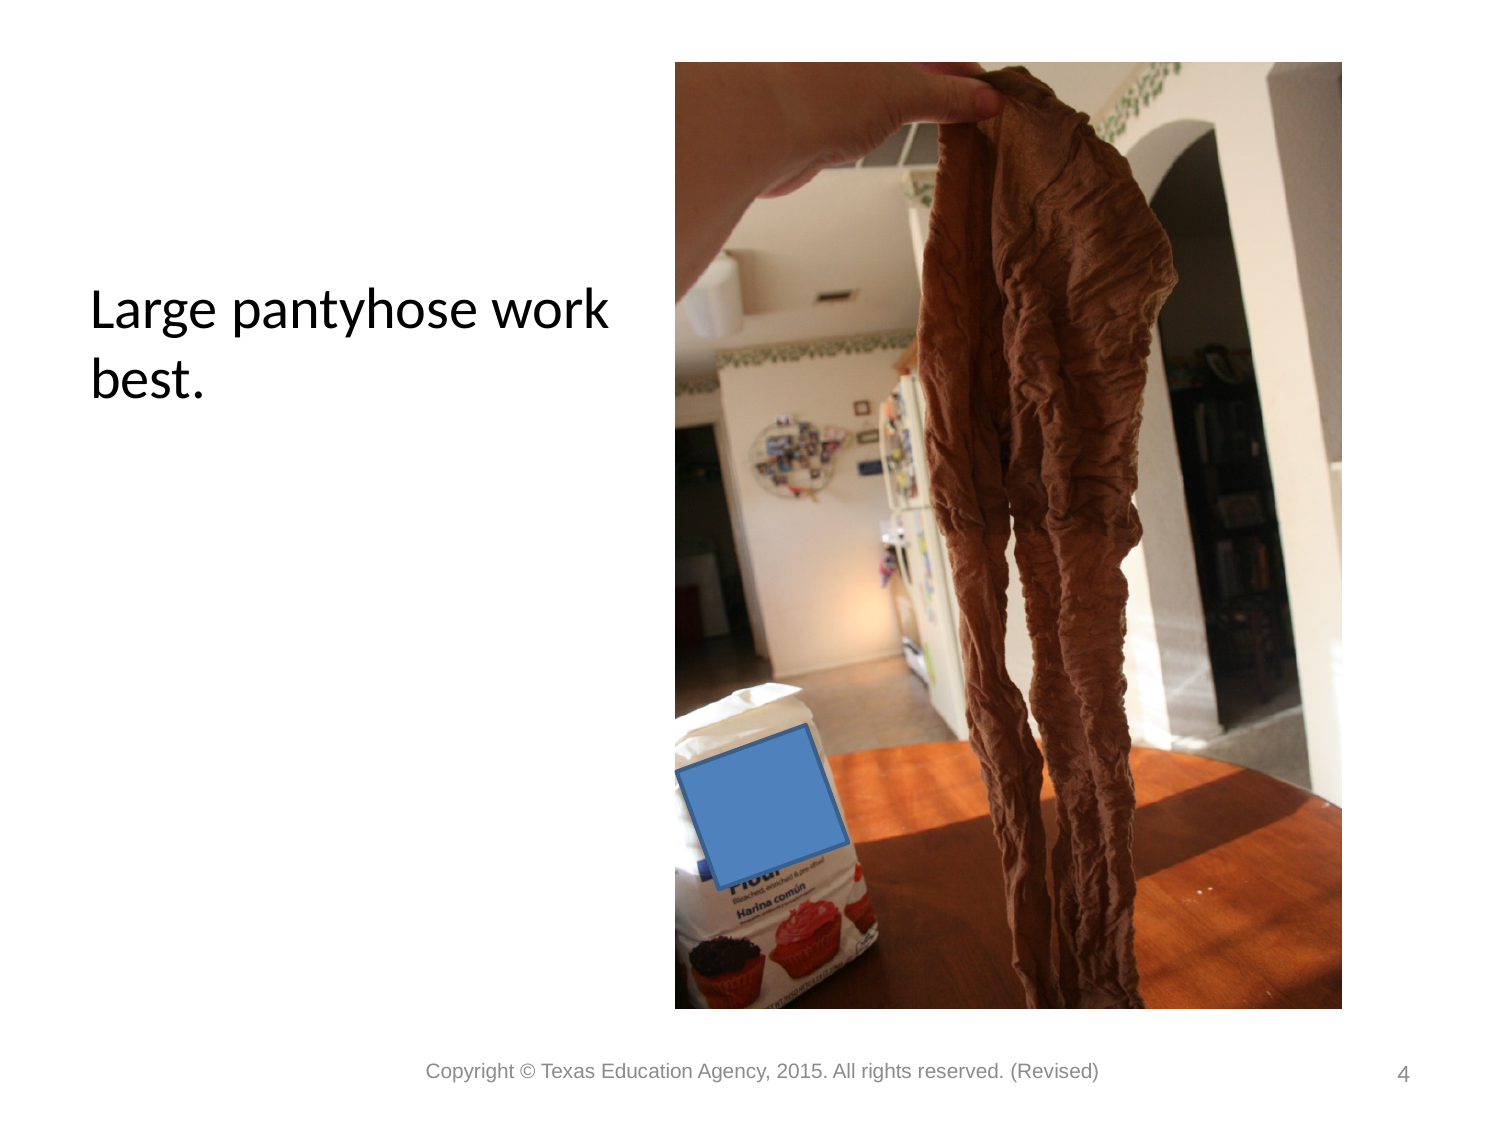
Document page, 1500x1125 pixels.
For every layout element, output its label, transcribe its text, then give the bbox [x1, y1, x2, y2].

list Large pantyhose work best. [74, 262, 669, 1006]
slide_number 4 [1074, 1042, 1425, 1103]
footer Copyright © Texas Education Agency, 2015. All rights reserved. (Revised) [375, 1037, 1150, 1103]
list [674, 62, 1342, 1010]
